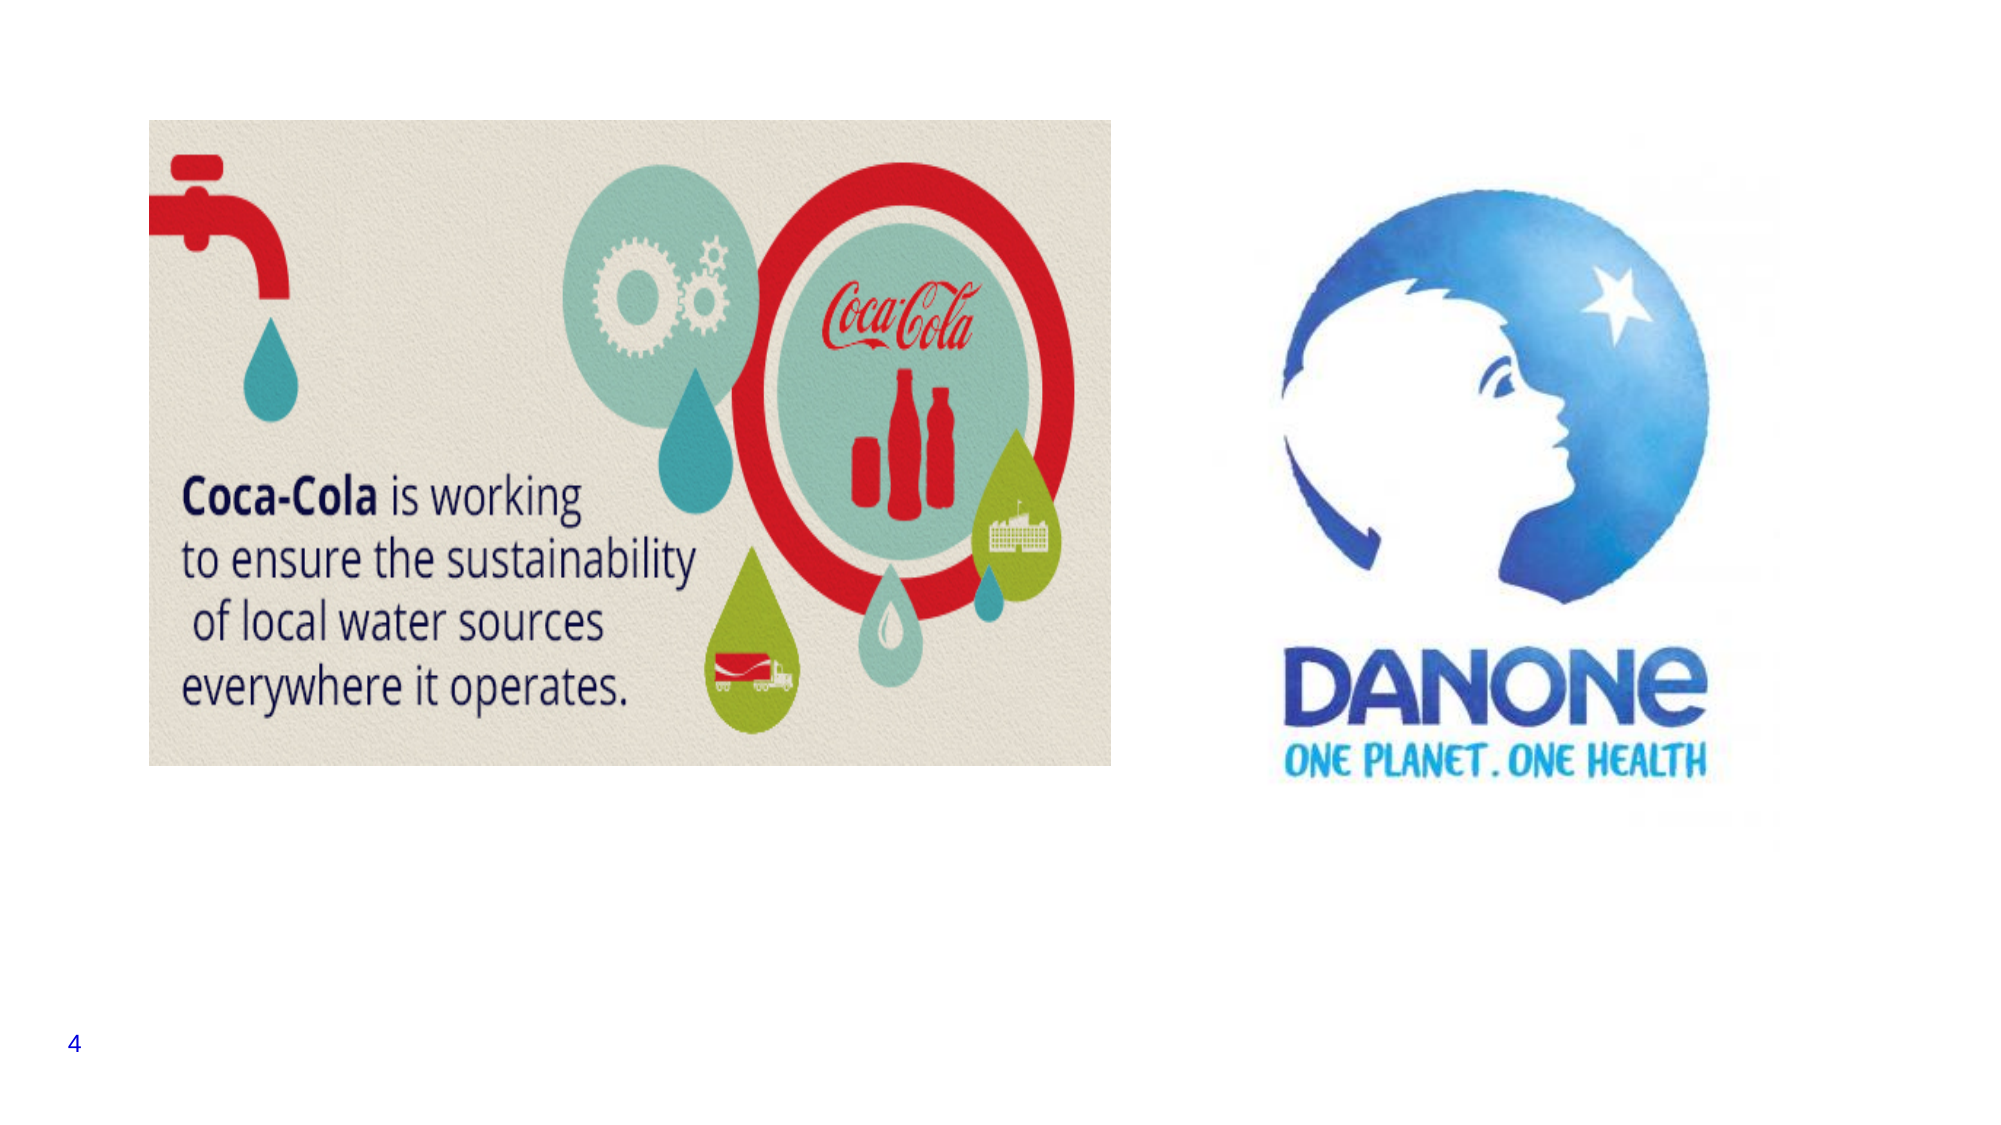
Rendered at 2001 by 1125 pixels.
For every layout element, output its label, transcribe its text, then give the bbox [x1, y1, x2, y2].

picture [1212, 119, 1781, 852]
slide_number 4 [67, 1021, 110, 1063]
picture [148, 119, 1111, 766]
